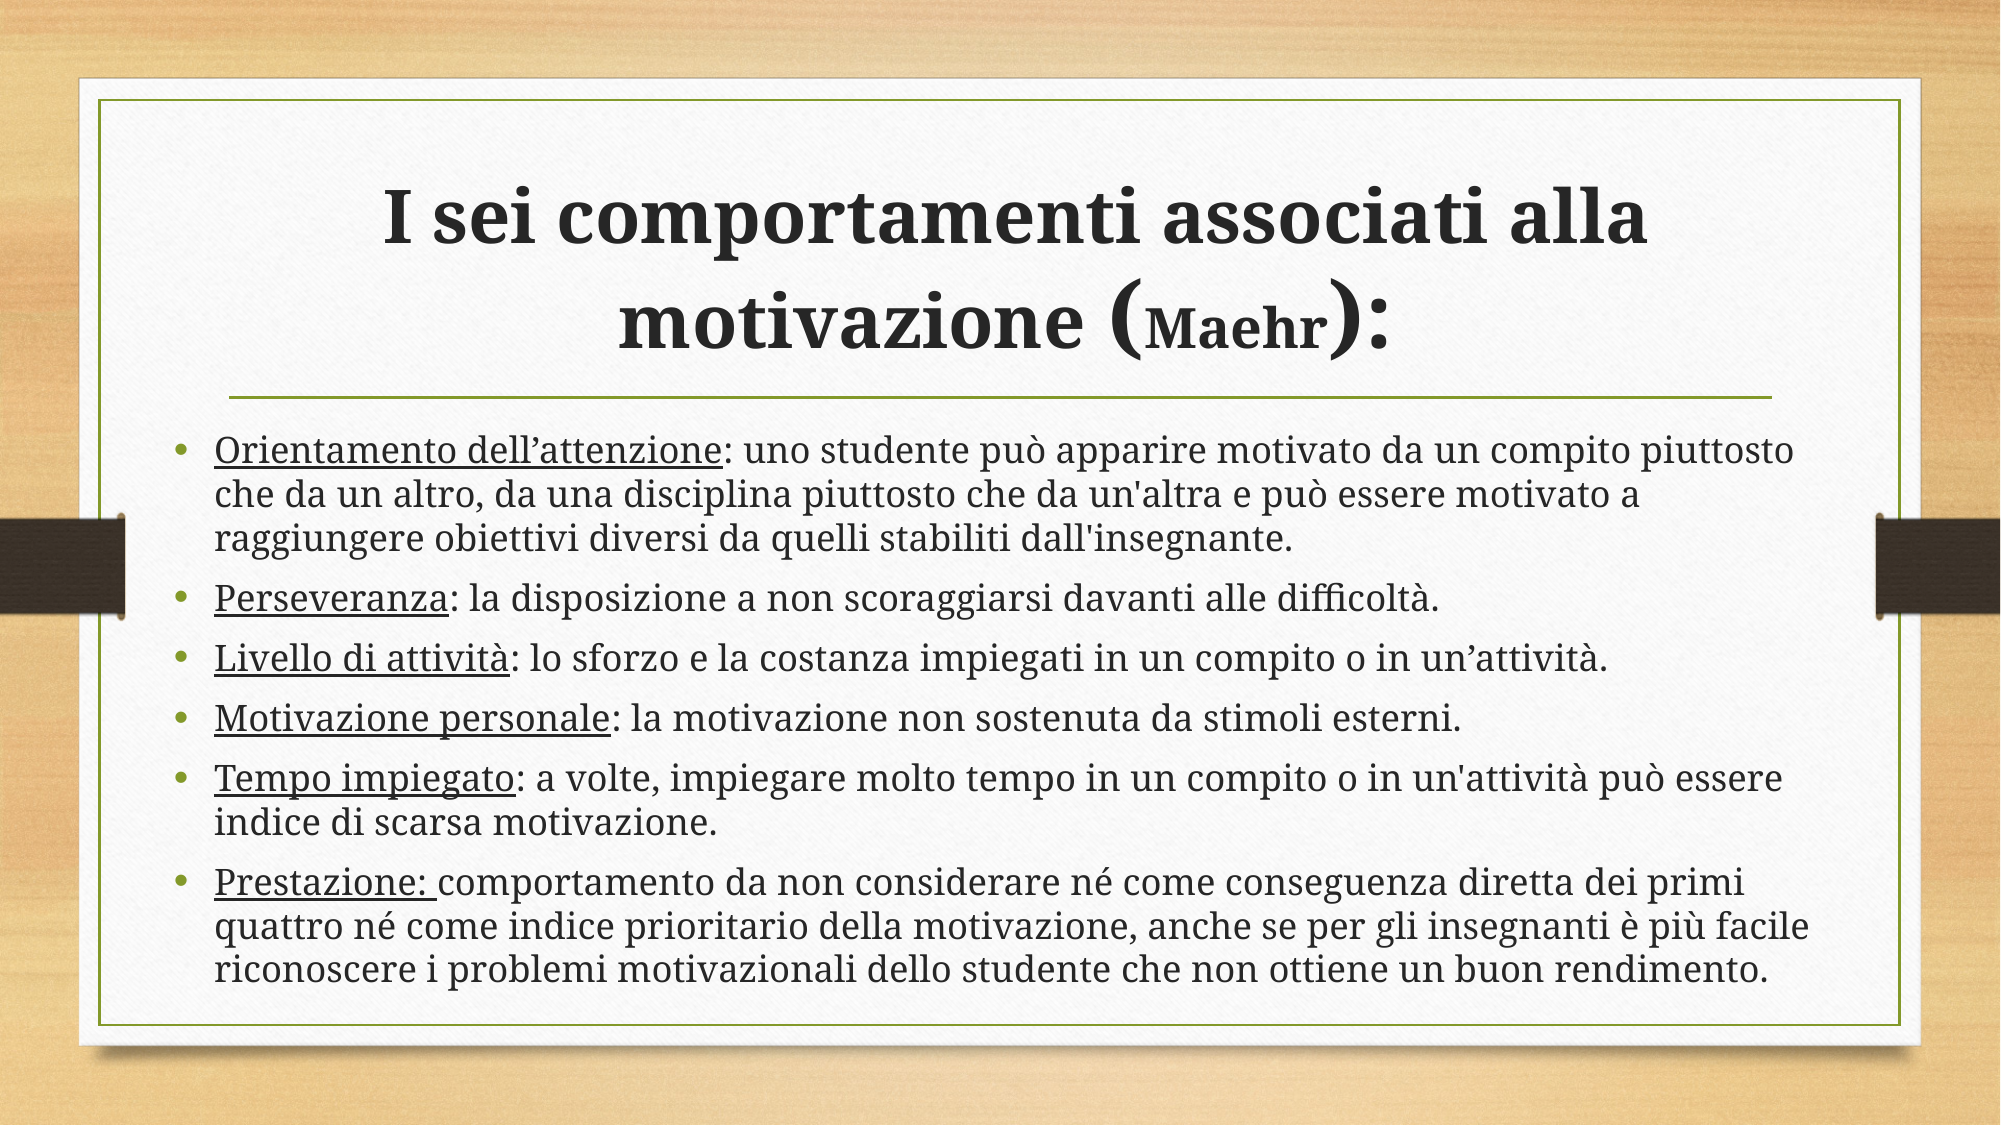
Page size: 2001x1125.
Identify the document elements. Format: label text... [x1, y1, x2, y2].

title I sei comportamenti associati alla motivazione (Maehr): [158, 161, 1877, 375]
list Orientamento dell’attenzione: uno studente può apparire motivato da un compito piuttosto che da un altro, da una disciplina piuttosto che da un'altra e può essere motivato a raggiungere obiettivi diversi da quelli stabiliti dall'insegnante. Perseveranza: la disposizione a non scoraggiarsi davanti alle difficoltà. Livello di attività: lo sforzo e la costanza impiegati in un compito o in un’attività. Motivazione personale: la motivazione non sostenuta da stimoli esterni. Tempo impiegato: a volte, impiegare molto tempo in un compito o in un'attività può essere indice di scarsa motivazione. Prestazione: comportamento da non considerare né come conseguenza diretta dei primi quattro né come indice prioritario della motivazione, anche se per gli insegnanti è più facile riconoscere i problemi motivazionali dello studente che non ottiene un buon rendimento. [158, 419, 1861, 1010]
picture [0, 0, 2001, 1125]
